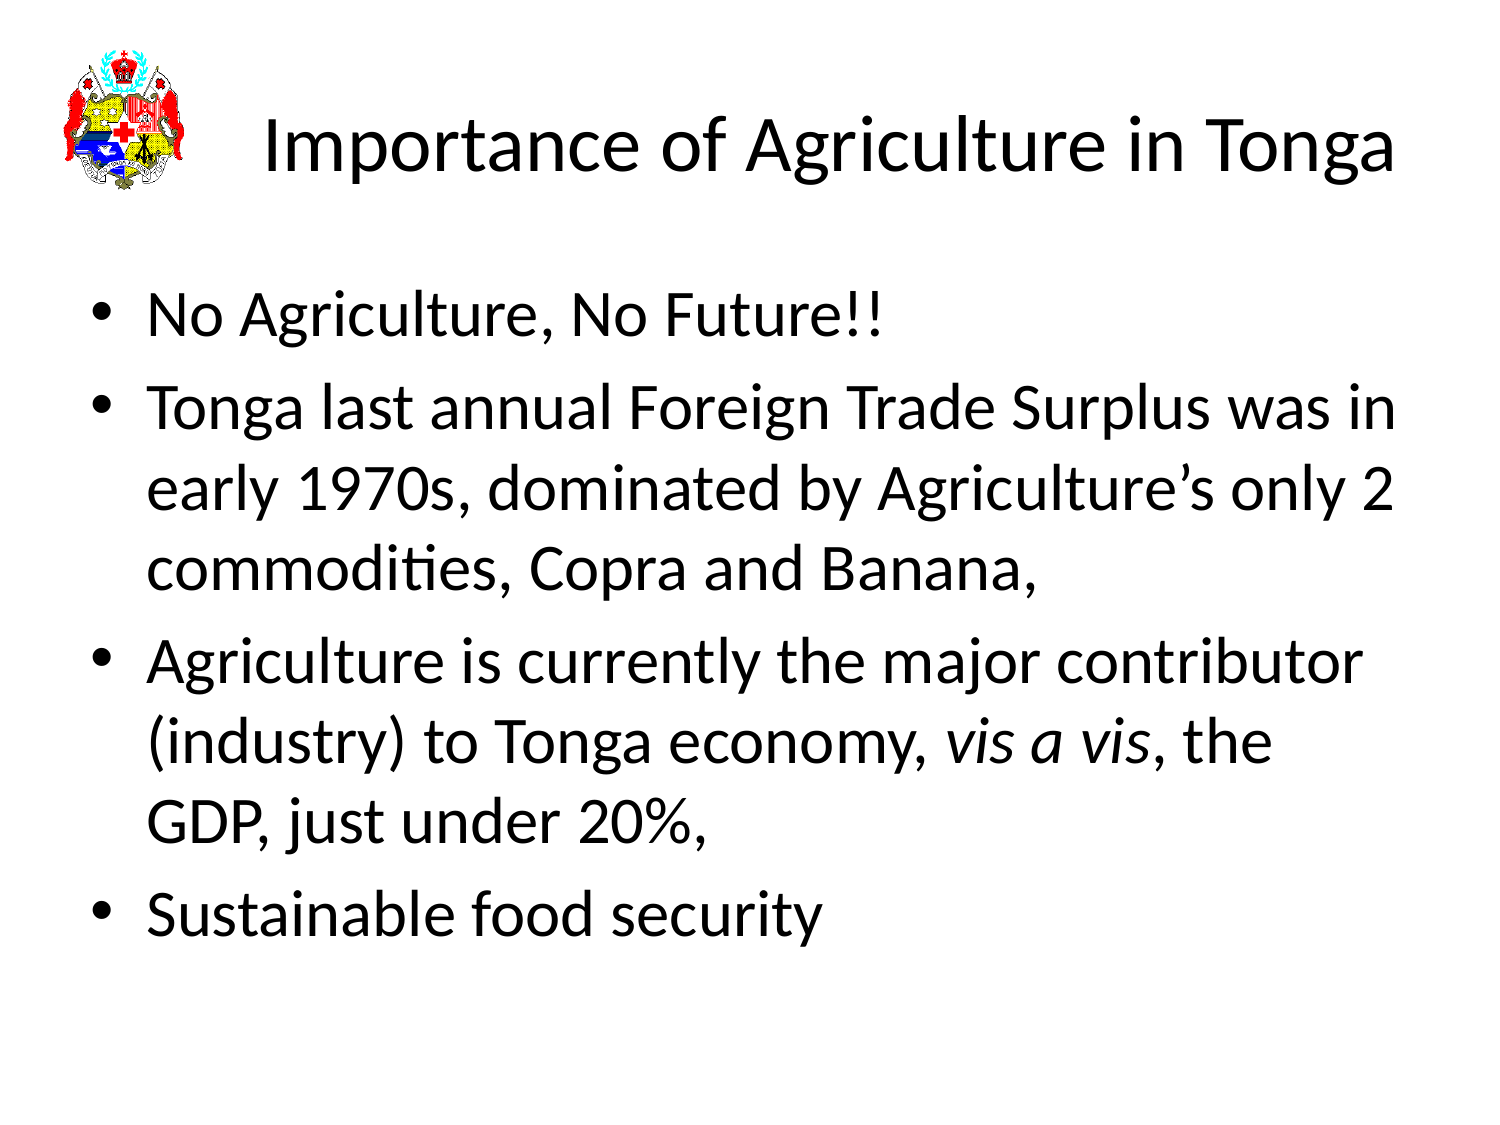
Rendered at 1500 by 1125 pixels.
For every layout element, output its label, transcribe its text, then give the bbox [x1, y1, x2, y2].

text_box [49, 49, 201, 201]
title Importance of Agriculture in Tonga [237, 45, 1425, 233]
list No Agriculture, No Future!! Tonga last annual Foreign Trade Surplus was in early 1970s, dominated by Agriculture’s only 2 commodities, Copra and Banana, Agriculture is currently the major contributor (industry) to Tonga economy, vis a vis, the GDP, just under 20%, Sustainable food security [75, 262, 1425, 1005]
